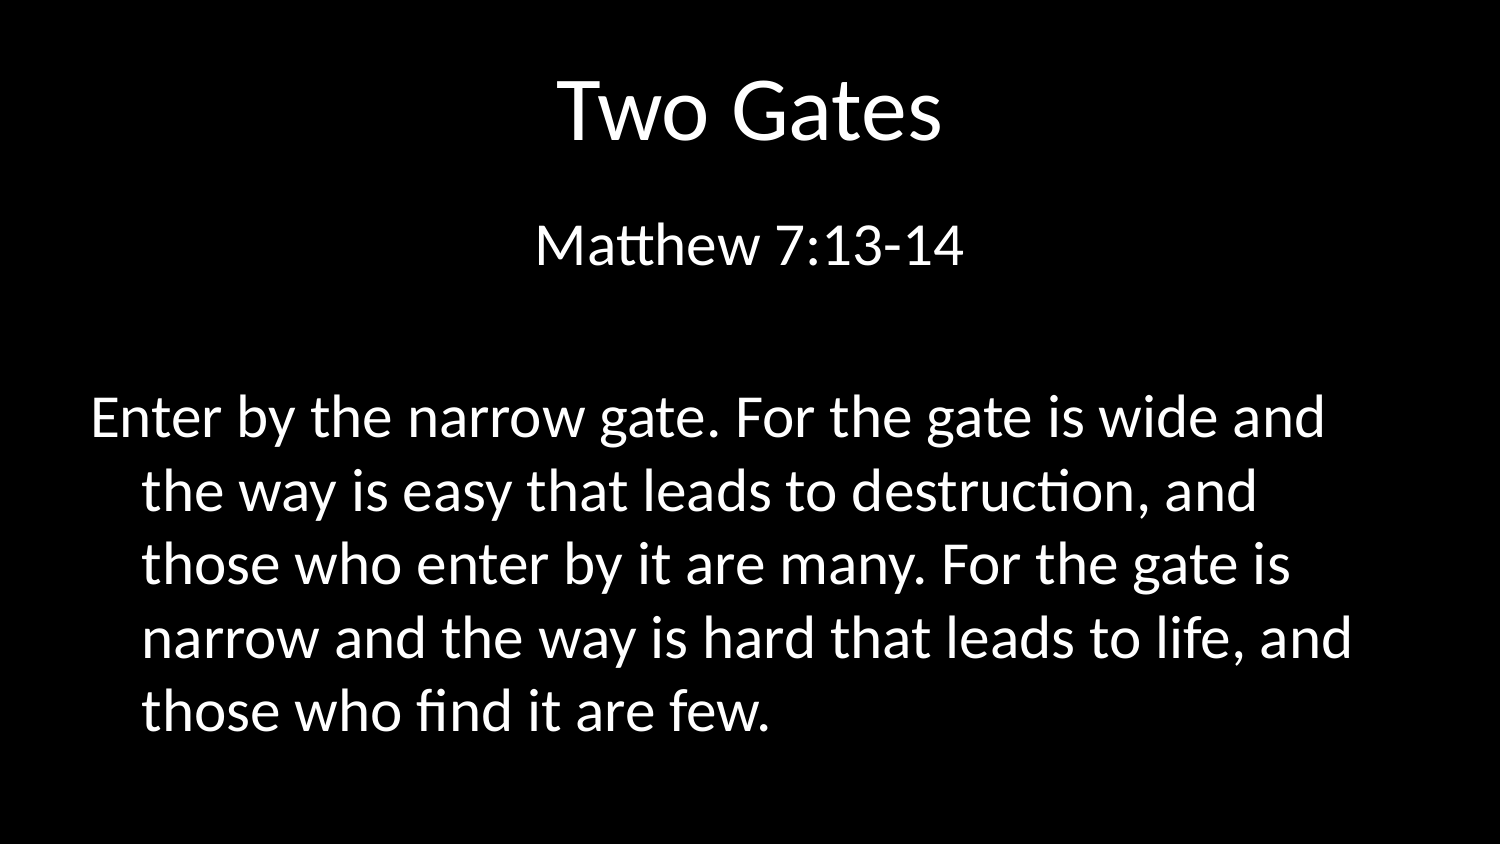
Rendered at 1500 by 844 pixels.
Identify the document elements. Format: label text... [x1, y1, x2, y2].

title Two Gates [75, 33, 1425, 175]
list Matthew 7:13-14 Enter by the narrow gate. For the gate is wide and the way is easy that leads to destruction, and those who enter by it are many. For the gate is narrow and the way is hard that leads to life, and those who find it are few. [75, 196, 1425, 754]
